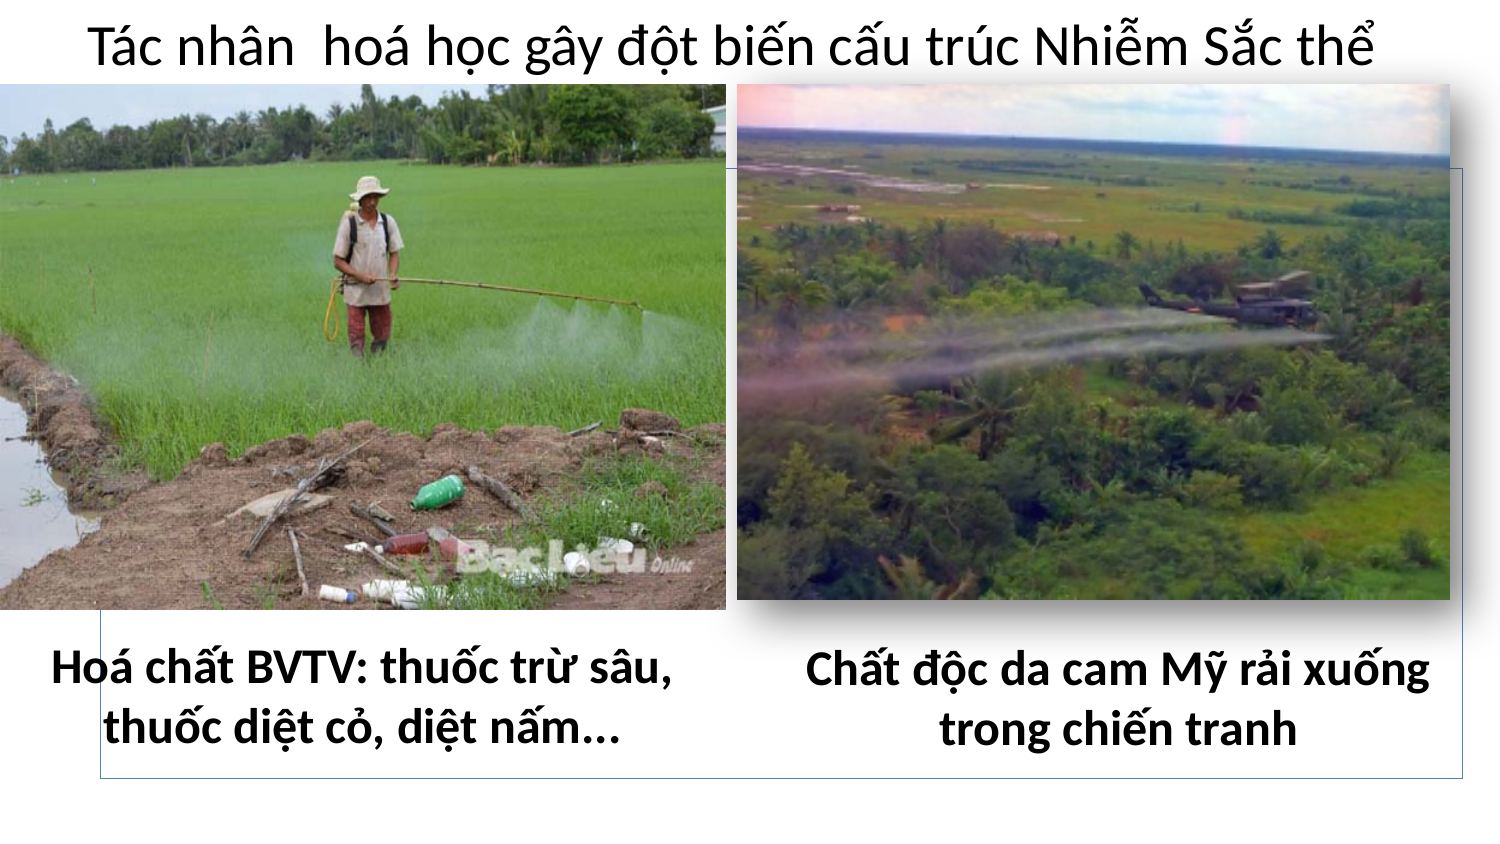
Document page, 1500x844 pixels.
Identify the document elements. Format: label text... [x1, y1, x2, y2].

picture [0, 84, 726, 610]
text_box Chất độc da cam Mỹ rải xuống trong chiến tranh [737, 628, 1500, 763]
picture [737, 84, 1451, 601]
text_box Hoá chất BVTV: thuốc trừ sâu, thuốc diệt cỏ, diệt nấm... [12, 625, 713, 761]
list [100, 619, 1463, 779]
text_box Tác nhân hoá học gây đột biến cấu trúc Nhiễm Sắc thể [49, 0, 1413, 85]
